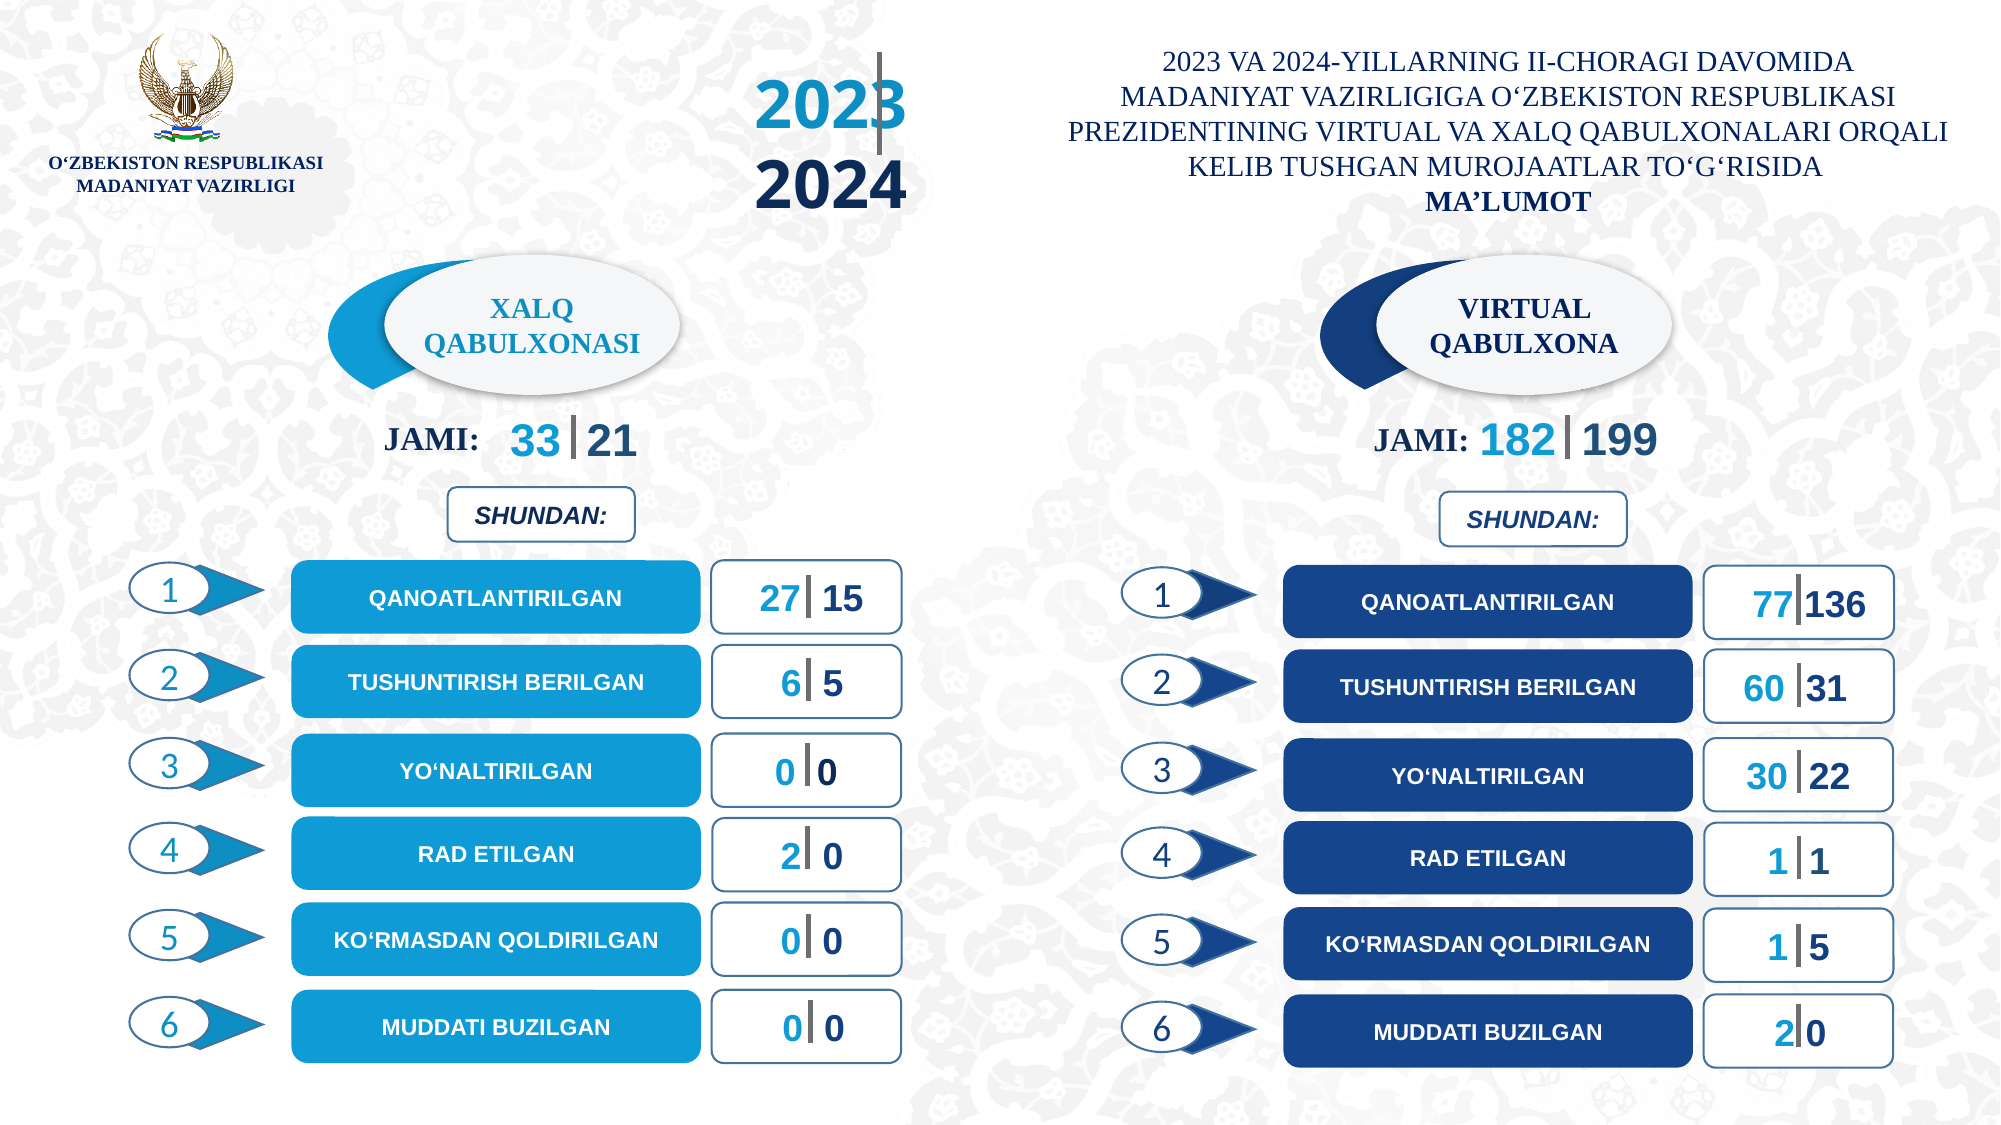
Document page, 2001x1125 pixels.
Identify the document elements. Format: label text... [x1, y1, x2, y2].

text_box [328, 254, 680, 395]
text_box TUSHUNTIRISH BERILGAN [1282, 648, 1695, 724]
text_box MUDDATI BUZILGAN [290, 988, 703, 1065]
text_box [189, 564, 266, 616]
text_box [1320, 254, 1672, 395]
picture [0, 0, 2001, 1125]
text_box 33 21 [469, 402, 683, 473]
text_box 4 [1120, 826, 1203, 879]
text_box 1 5 [1702, 907, 1895, 983]
text_box 1 1 [1703, 821, 1895, 898]
text_box 2 0 [1702, 993, 1895, 1069]
text_box 2 0 [711, 816, 903, 893]
text_box 4 [128, 821, 211, 875]
text_box QANOATLANTIRILGAN [289, 559, 702, 635]
text_box JAMI: [368, 409, 495, 464]
text_box 6 [128, 995, 211, 1049]
text_box [1181, 744, 1258, 796]
text_box 0 0 [710, 732, 903, 808]
text_box [1181, 569, 1258, 621]
text_box 3 [1120, 741, 1203, 795]
text_box 27 15 [710, 559, 903, 635]
text_box RAD ETILGAN [290, 815, 703, 891]
text_box 182 199 [1452, 402, 1683, 472]
text_box 2023 2024 [740, 54, 1020, 230]
text_box [189, 651, 266, 703]
text_box 5 [128, 908, 211, 962]
text_box 77 136 [1702, 564, 1896, 641]
text_box 1 [128, 561, 211, 615]
text_box KO‘RMASDAN QOLDIRILGAN [290, 901, 703, 977]
text_box 2023 VA 2024-YILLARNING II-CHORAGI DAVOMIDA MADANIYAT VAZIRLIGIGA O‘ZBEKISTON RESPUBLIKASI PREZIDENTINING VIRTUAL VA XALQ QABULXONALARI ORQALI KELIB TUSHGAN MUROJAATLAR TO‘G‘RISIDA MA’LUMOT [1050, 34, 1967, 225]
text_box QANOATLANTIRILGAN [1281, 563, 1694, 640]
text_box KO‘RMASDAN QOLDIRILGAN [1282, 905, 1695, 982]
text_box 6 [1120, 1000, 1203, 1054]
text_box 60 31 [1703, 648, 1896, 724]
text_box 0 0 [710, 988, 903, 1065]
text_box [189, 739, 266, 792]
text_box 30 22 [1702, 737, 1895, 813]
text_box 0 0 [710, 901, 903, 977]
text_box RAD ETILGAN [1282, 820, 1695, 896]
text_box 3 [128, 736, 211, 790]
text_box [1181, 1003, 1258, 1055]
text_box TUSHUNTIRISH BERILGAN [290, 643, 703, 720]
text_box [1181, 656, 1258, 708]
text_box MUDDATI BUZILGAN [1282, 993, 1695, 1069]
text_box [1181, 829, 1258, 881]
text_box YO‘NALTIRILGAN [1282, 737, 1695, 813]
text_box YO‘NALTIRILGAN [290, 732, 703, 809]
text_box 6 5 [711, 643, 903, 720]
text_box 5 [1120, 913, 1203, 966]
text_box [190, 911, 266, 963]
text_box O‘ZBEKISTON RESPUBLIKASI MADANIYAT VAZIRLIGI [24, 143, 348, 204]
text_box 1 [1120, 566, 1203, 619]
text_box [190, 824, 266, 876]
text_box 2 [128, 648, 211, 702]
text_box [189, 998, 266, 1051]
text_box JAMI: [1358, 411, 1485, 466]
text_box 2 [1120, 653, 1203, 707]
text_box [1181, 916, 1258, 968]
text_box SHUNDAN: [446, 486, 636, 543]
text_box SHUNDAN: [1438, 490, 1628, 548]
